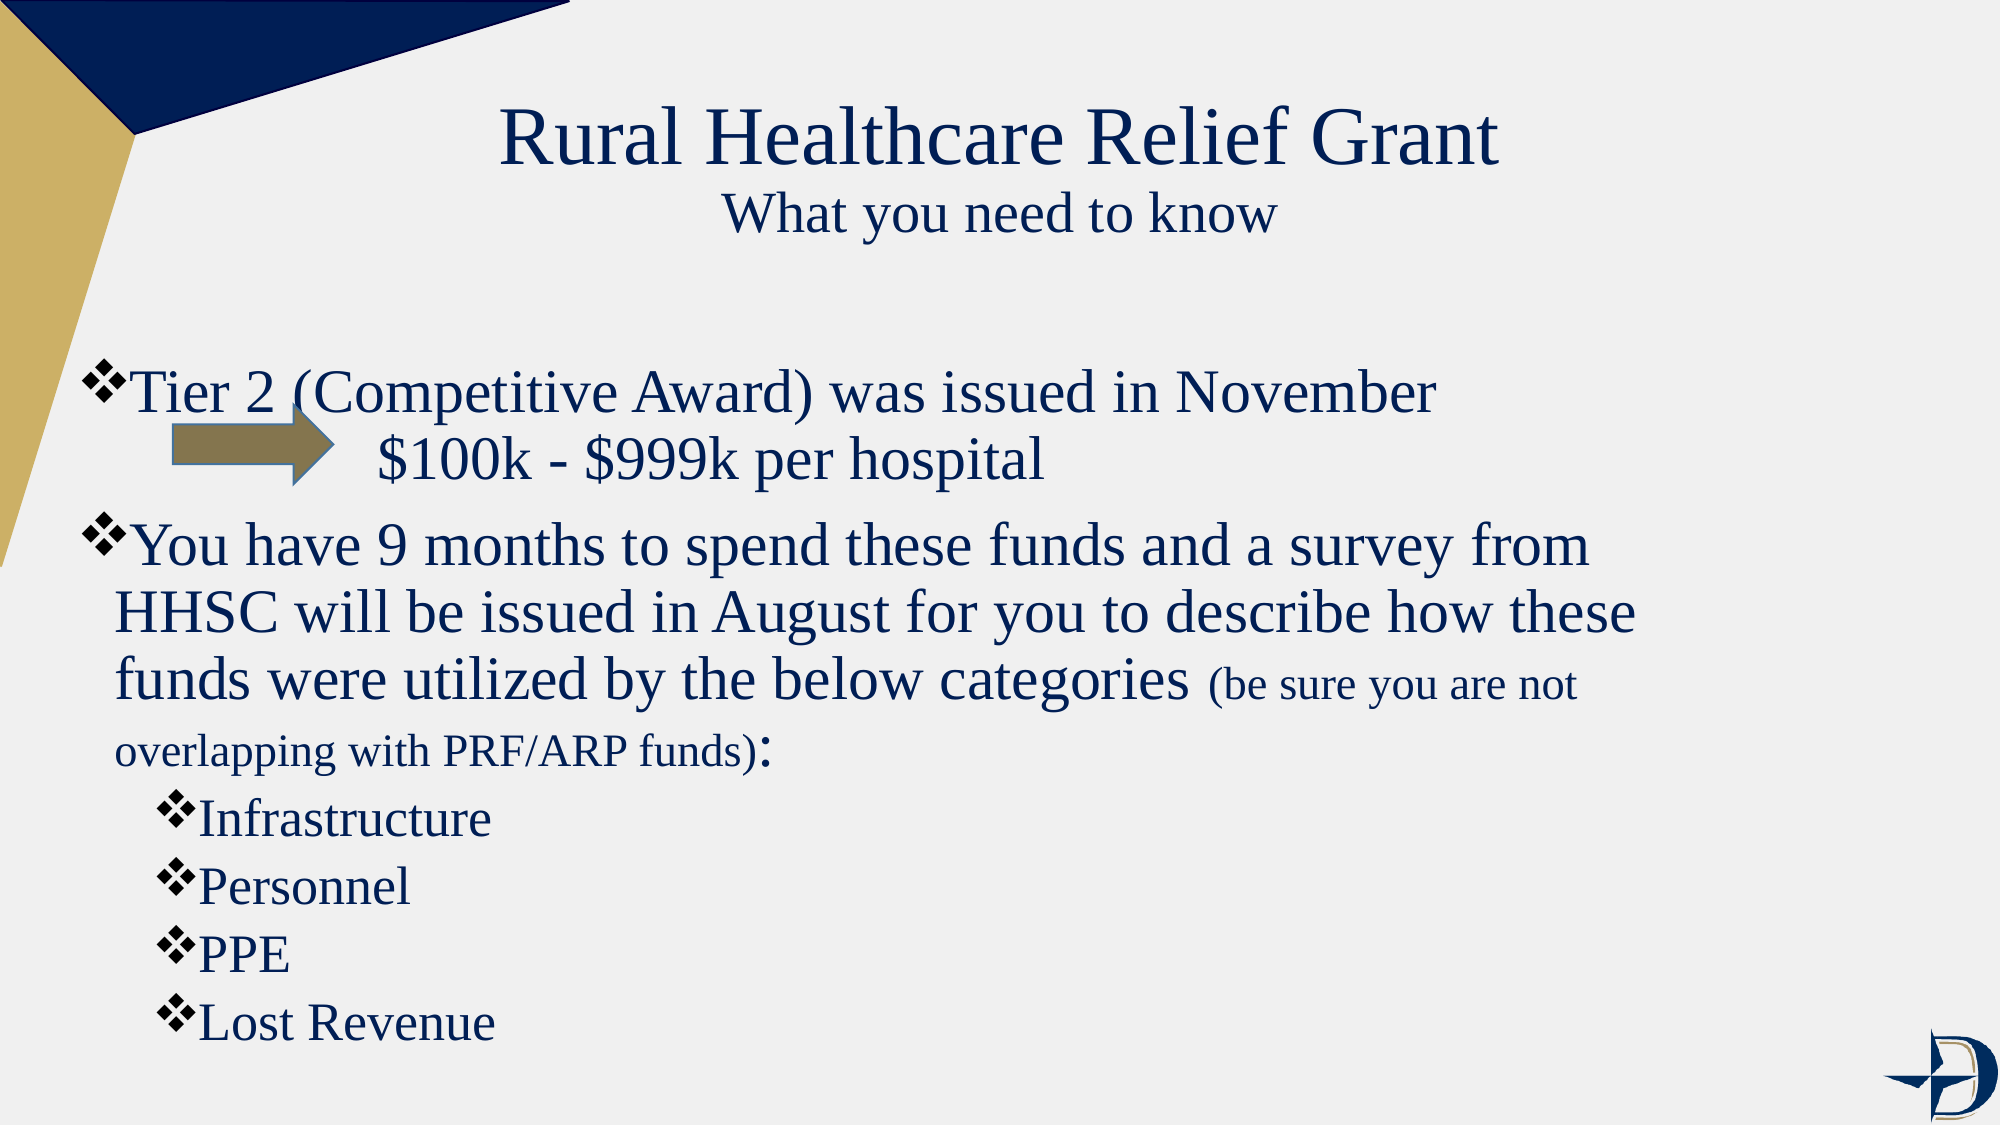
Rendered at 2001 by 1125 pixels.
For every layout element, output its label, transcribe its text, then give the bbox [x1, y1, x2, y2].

title Rural Healthcare Relief Grant What you need to know [137, 59, 1863, 278]
picture [1880, 1025, 2000, 1125]
list Tier 2 (Competitive Award) was issued in November $100k - $999k per hospital You have 9 months to spend these funds and a survey from HHSC will be issued in August for you to describe how these funds were utilized by the below categories (be sure you are not overlapping with PRF/ARP funds): Infrastructure Personnel PPE Lost Revenue [61, 351, 1787, 1066]
text_box [171, 402, 335, 487]
